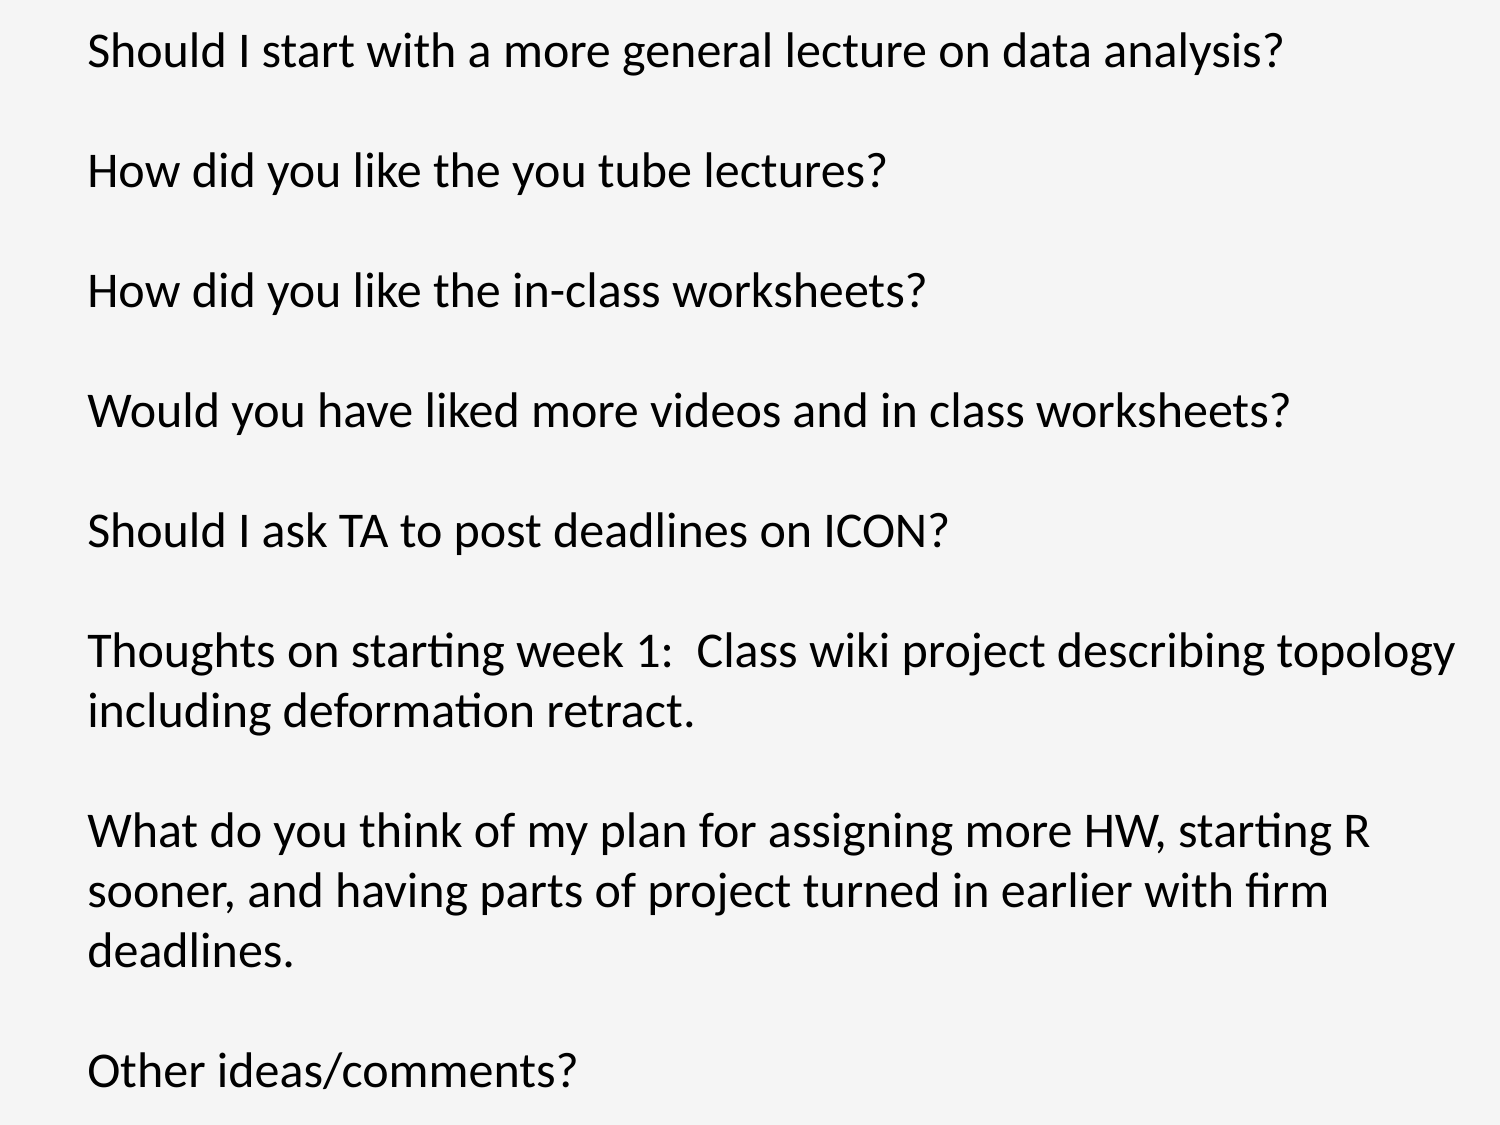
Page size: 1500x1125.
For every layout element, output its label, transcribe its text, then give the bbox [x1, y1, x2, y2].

text_box Should I start with a more general lecture on data analysis? How did you like the you tube lectures? How did you like the in-class worksheets? Would you have liked more videos and in class worksheets? Should I ask TA to post deadlines on ICON? Thoughts on starting week 1: Class wiki project describing topology including deformation retract. What do you think of my plan for assigning more HW, starting R sooner, and having parts of project turned in earlier with firm deadlines. Other ideas/comments? [72, 10, 1486, 1125]
